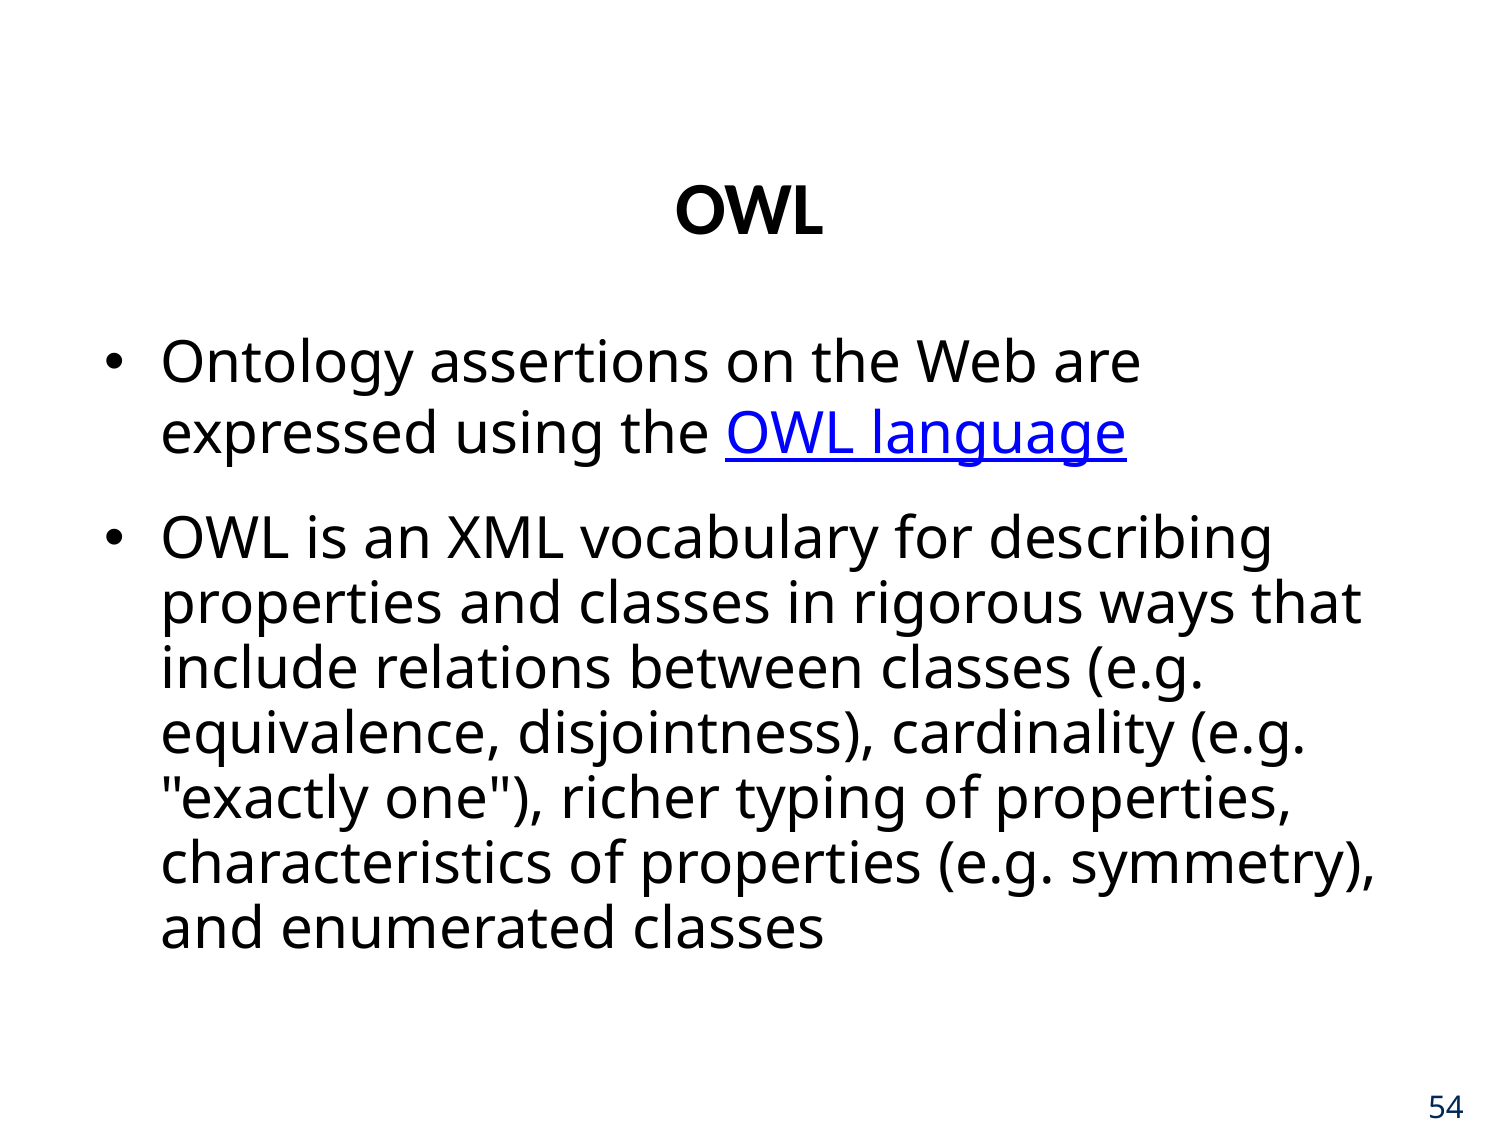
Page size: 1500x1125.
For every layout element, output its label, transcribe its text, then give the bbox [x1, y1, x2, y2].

text_box 54 [1438, 1081, 1454, 1119]
title OWL [75, 112, 1425, 308]
text_box Ontology assertions on the Web are expressed using the OWL language OWL is an XML vocabulary for describing properties and classes in rigorous ways that include relations between classes (e.g. equivalence, disjointness), cardinality (e.g. "exactly one"), richer typing of properties, characteristics of properties (e.g. symmetry), and enumerated classes [74, 324, 1438, 1070]
